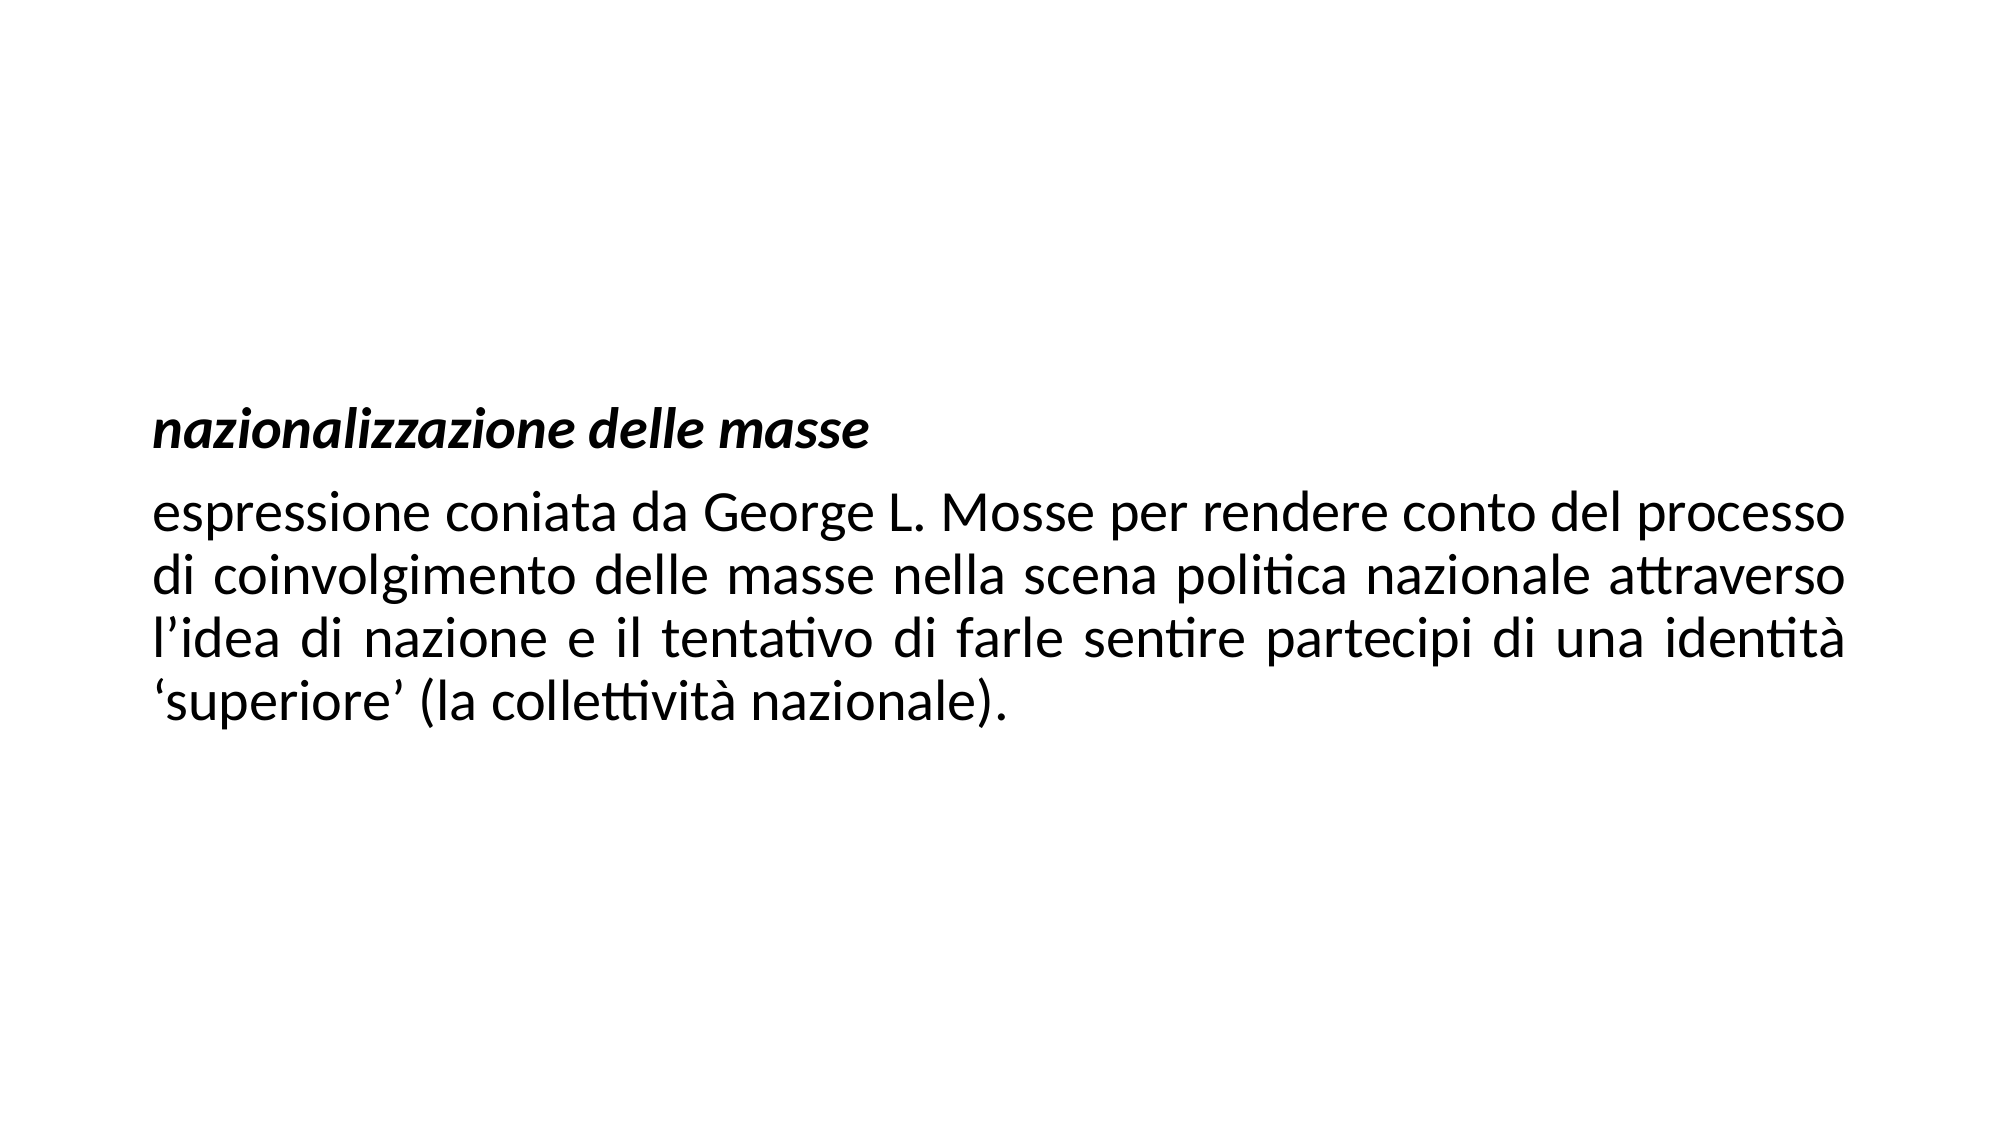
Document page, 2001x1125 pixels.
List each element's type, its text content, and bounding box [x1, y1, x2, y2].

list nazionalizzazione delle masse espressione coniata da George L. Mosse per rendere conto del processo di coinvolgimento delle masse nella scena politica nazionale attraverso l’idea di nazione e il tentativo di farle sentire partecipi di una identità ‘superiore’ (la collettività nazionale). [137, 299, 1863, 1014]
